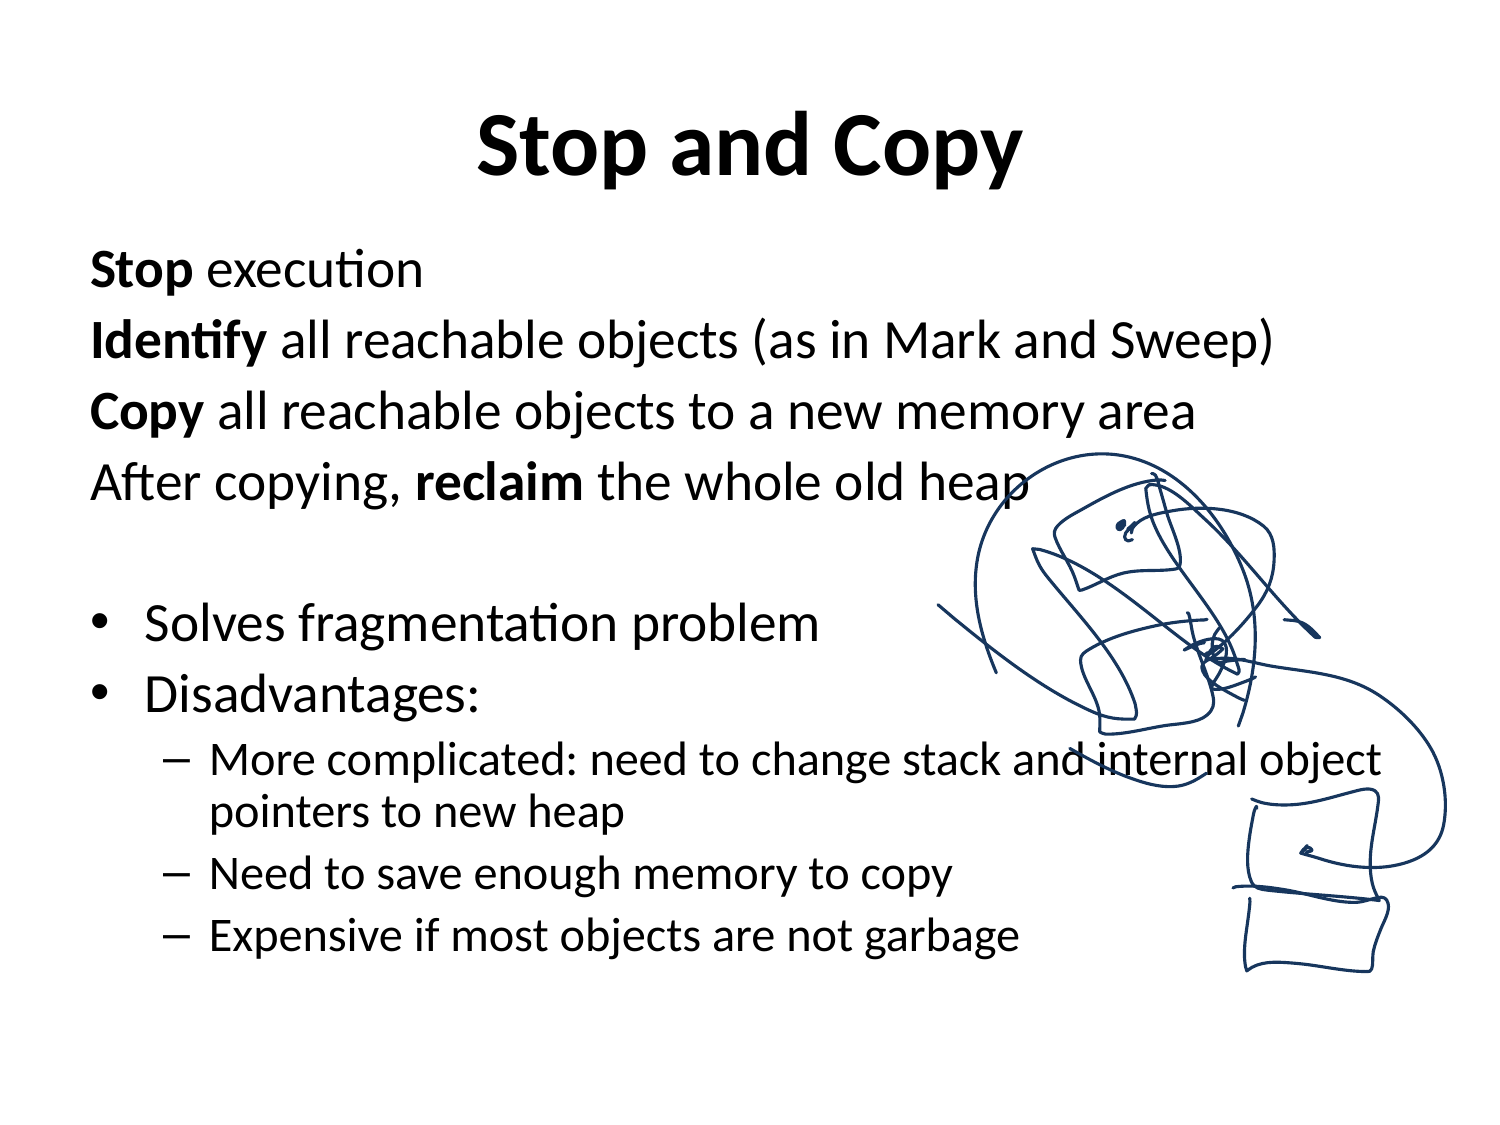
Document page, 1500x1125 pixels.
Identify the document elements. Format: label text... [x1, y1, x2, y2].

list Stop execution Identify all reachable objects (as in Mark and Sweep) Copy all reachable objects to a new memory area After copying, reclaim the whole old heap Solves fragmentation problem Disadvantages: More complicated: need to change stack and internal object pointers to new heap Need to save enough memory to copy Expensive if most objects are not garbage [75, 232, 1425, 975]
title Stop and Copy [75, 45, 1425, 232]
